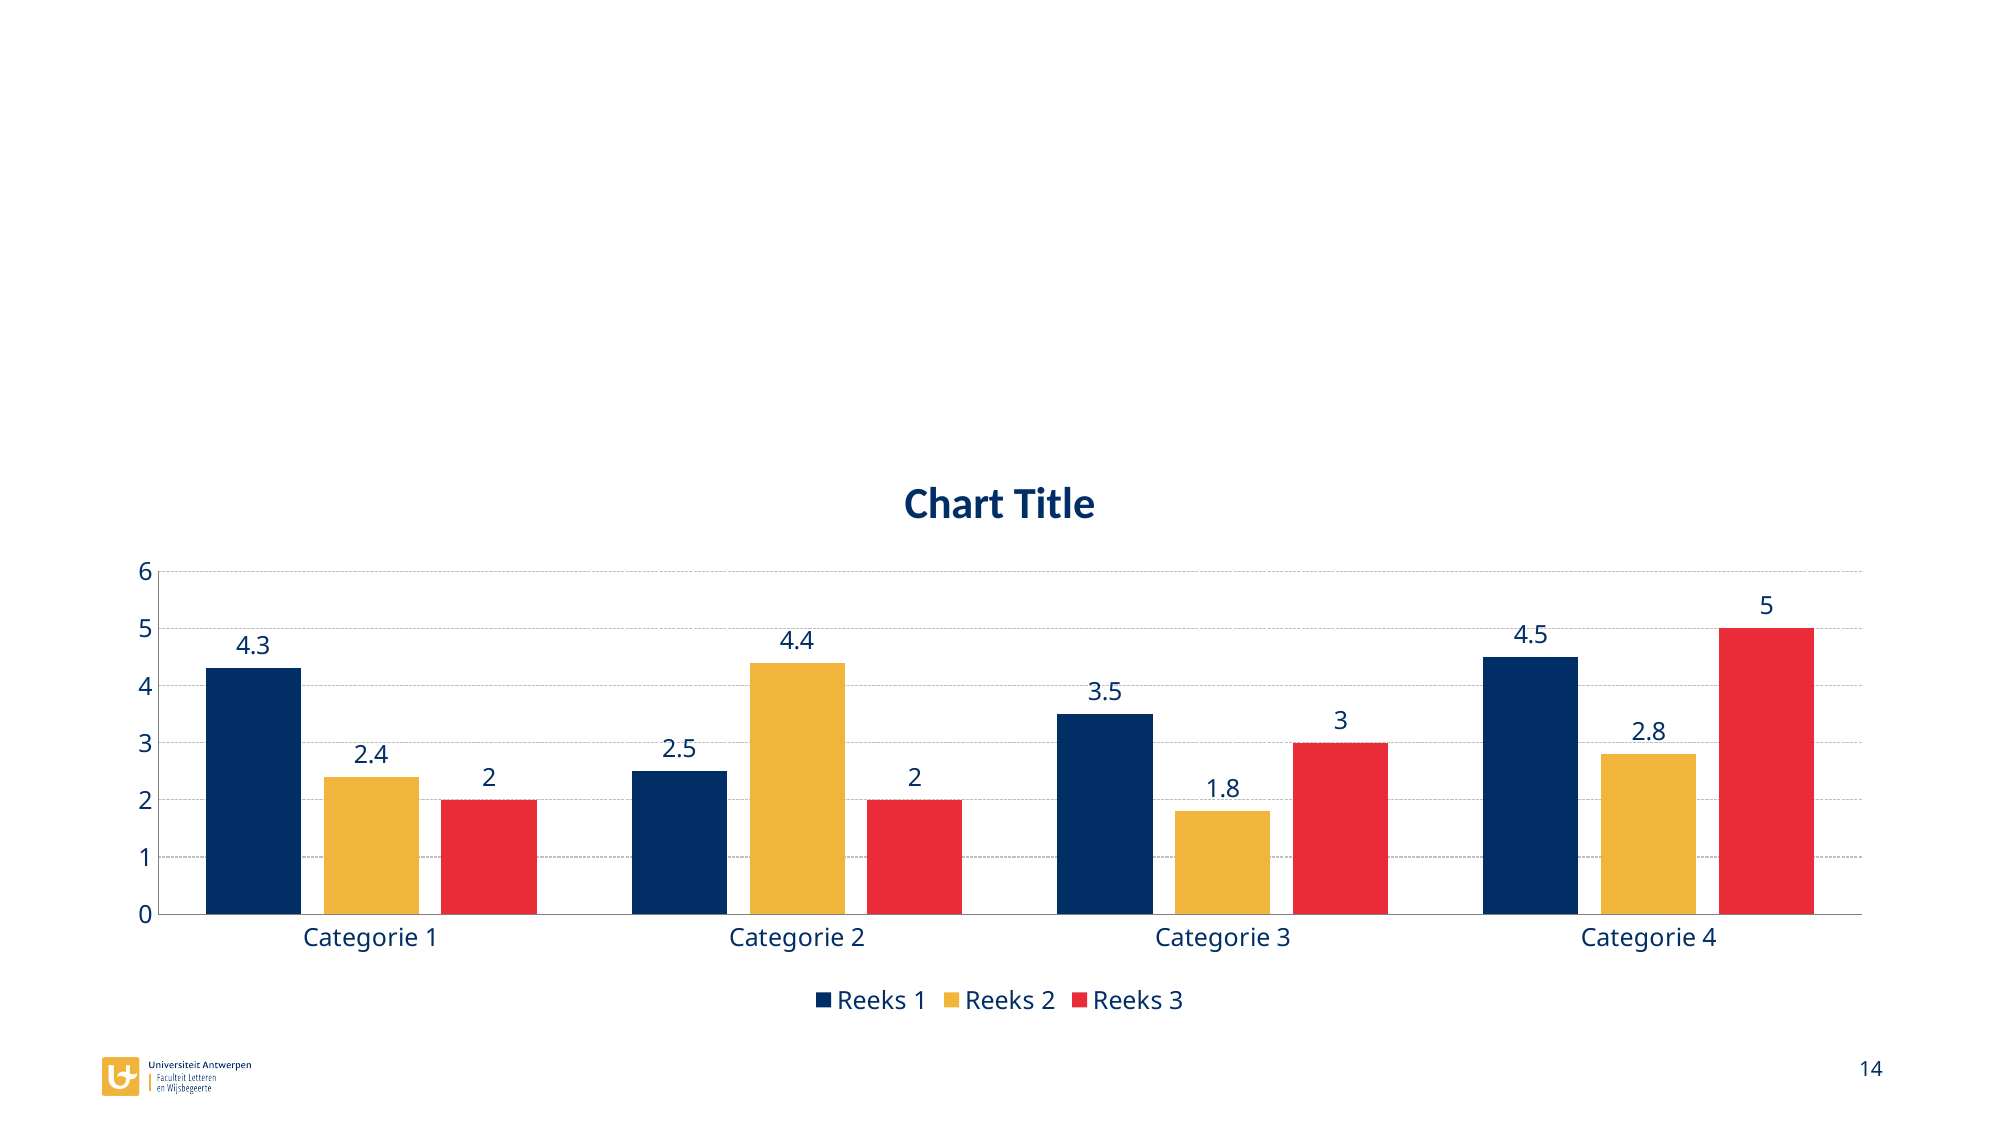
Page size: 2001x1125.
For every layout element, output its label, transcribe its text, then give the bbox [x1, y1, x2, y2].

picture [102, 1057, 251, 1096]
chart [102, 452, 1898, 1024]
slide_number 14 [1463, 1039, 1898, 1100]
